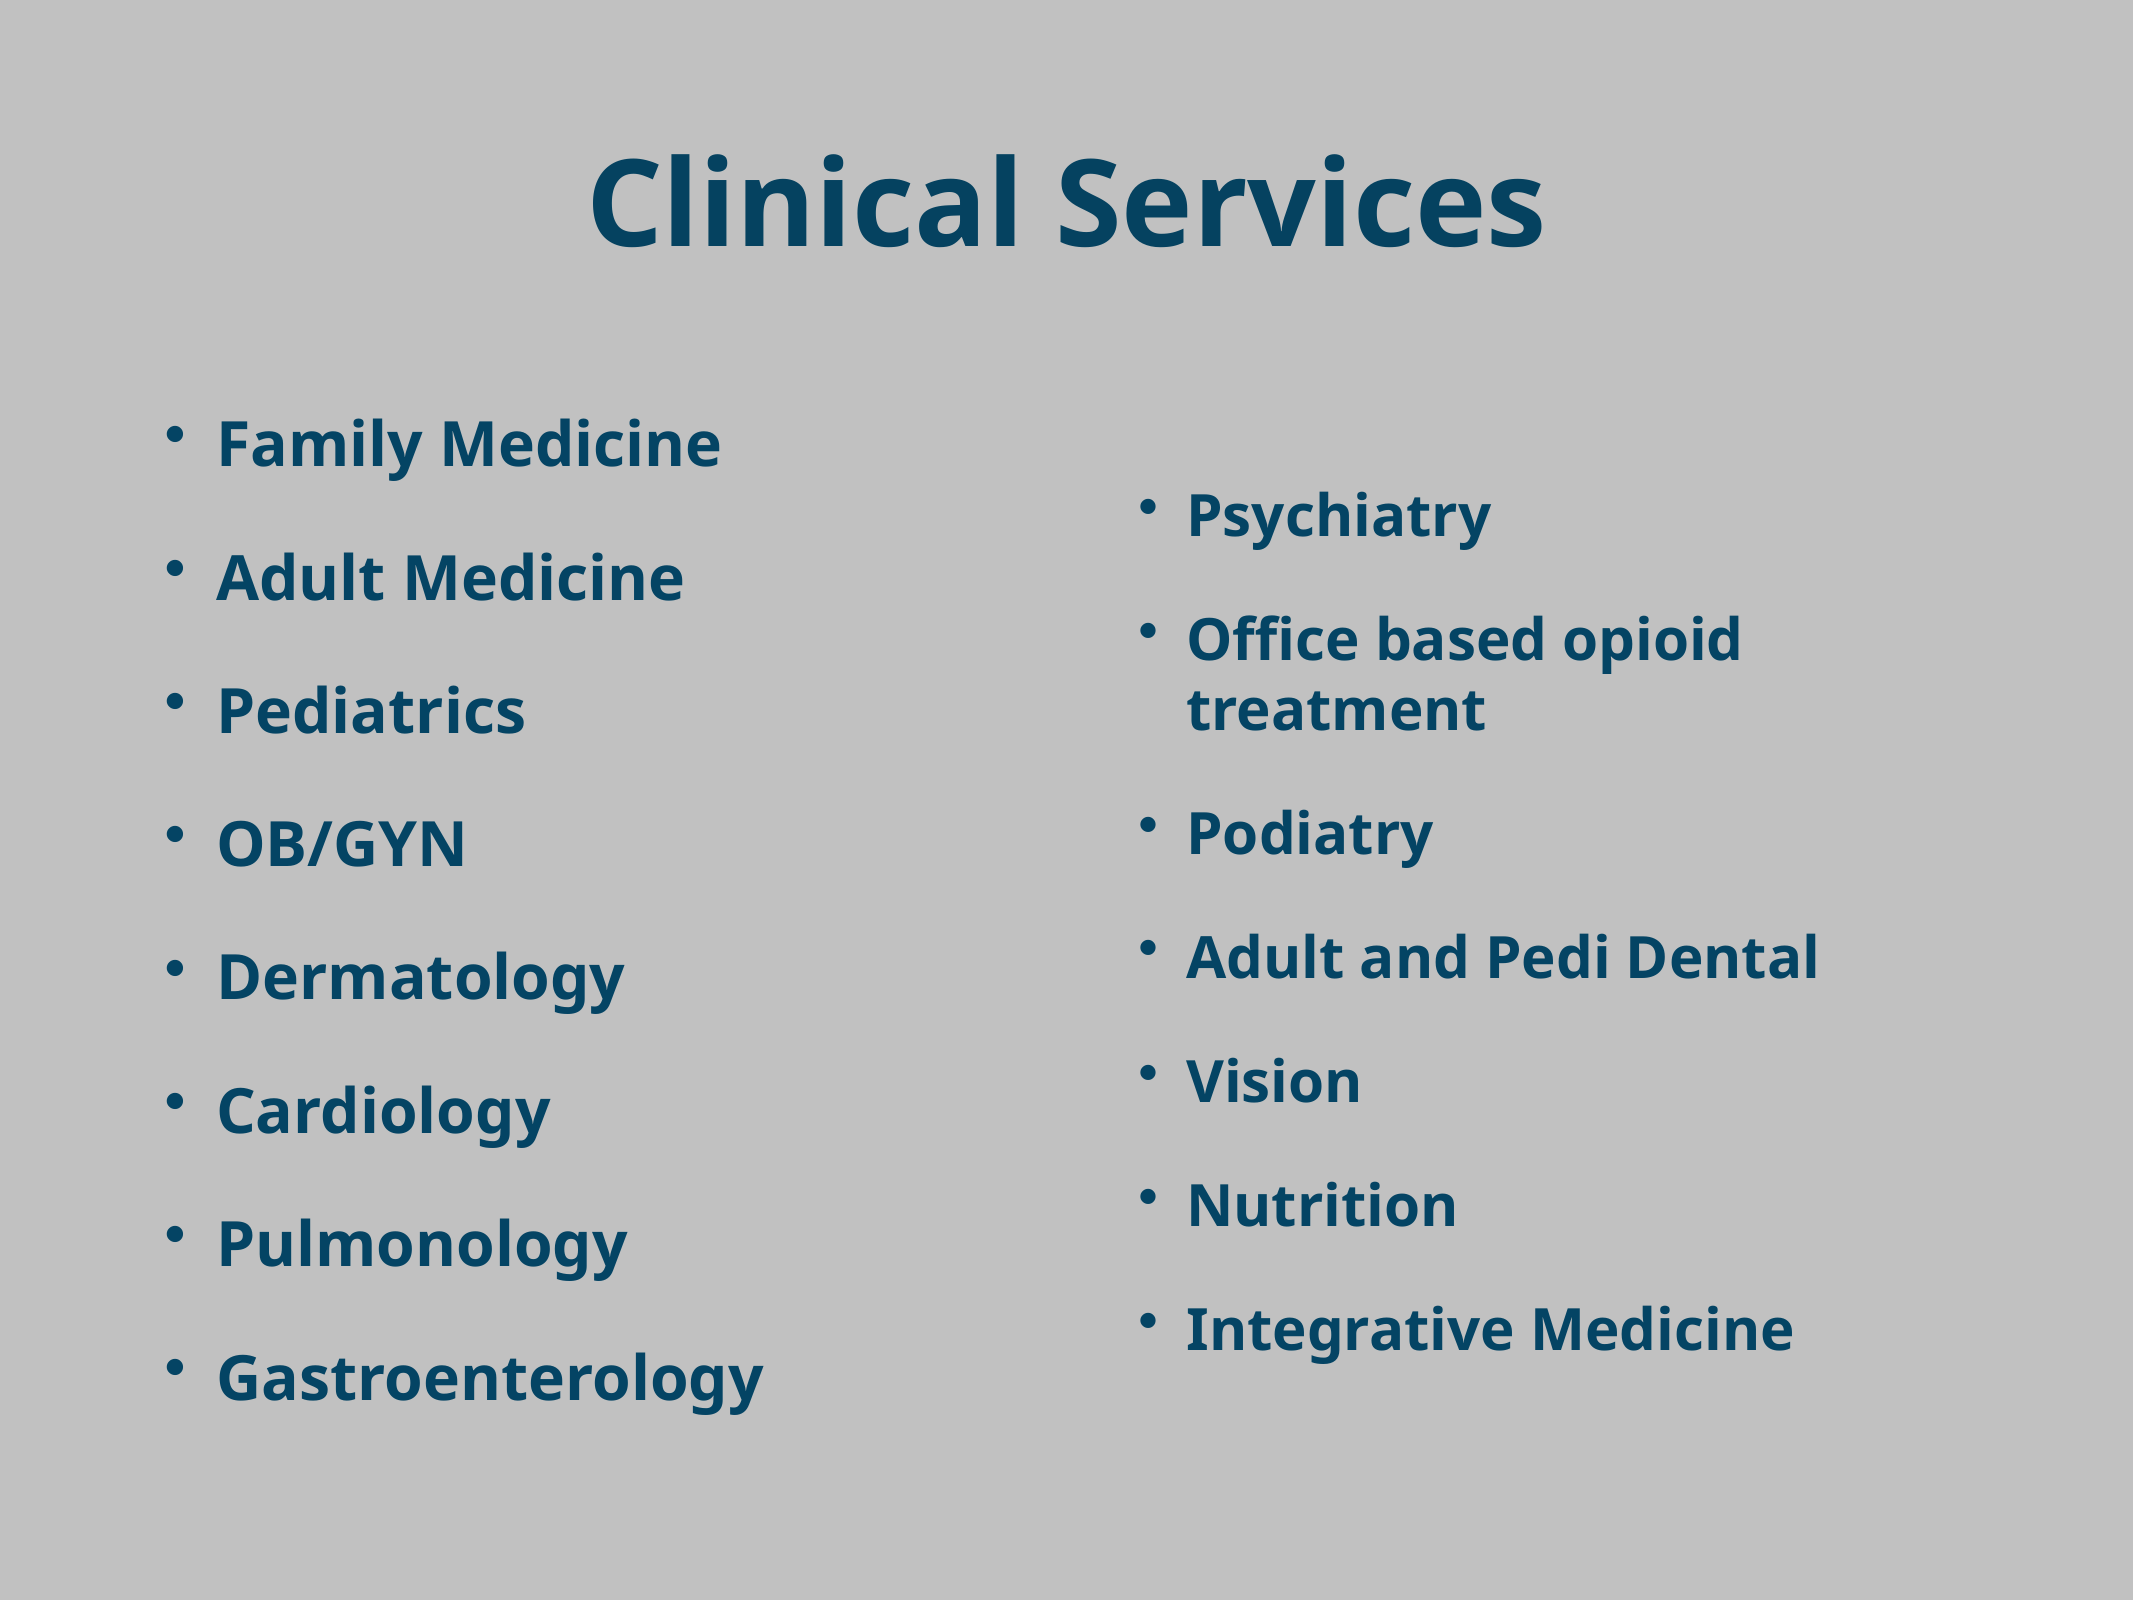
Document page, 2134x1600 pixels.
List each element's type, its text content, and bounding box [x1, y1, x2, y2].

text_box Psychiatry Office based opioid treatment Podiatry Adult and Pedi Dental Vision Nutrition Integrative Medicine [1130, 457, 1940, 1383]
list Family Medicine Adult Medicine Pediatrics OB/GYN Dermatology Cardiology Pulmonology Gastroenterology [155, 387, 959, 1430]
title Clinical Services [149, 51, 1984, 345]
